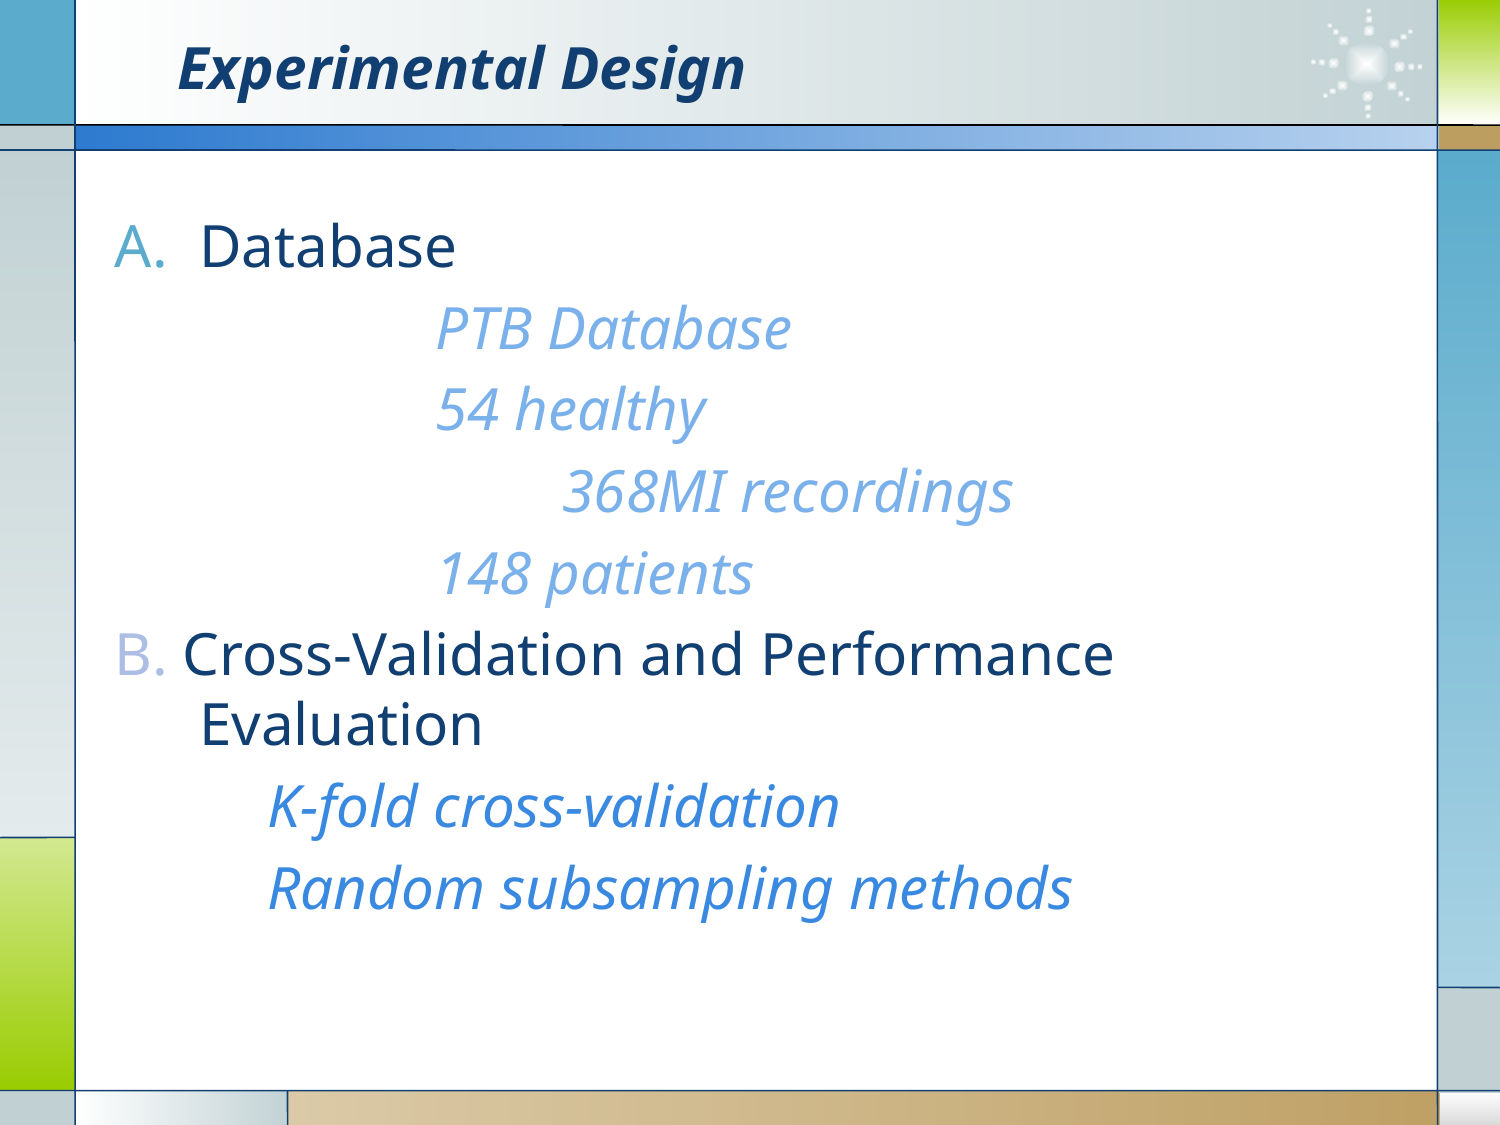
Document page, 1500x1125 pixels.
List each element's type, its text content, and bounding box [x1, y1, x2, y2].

list Database PTB Database 54 healthy 368MI recordings 148 patients B. Cross-Validation and Performance Evaluation K-fold cross-validation Random subsampling methods [99, 201, 1417, 1010]
title Experimental Design [162, 19, 1263, 113]
